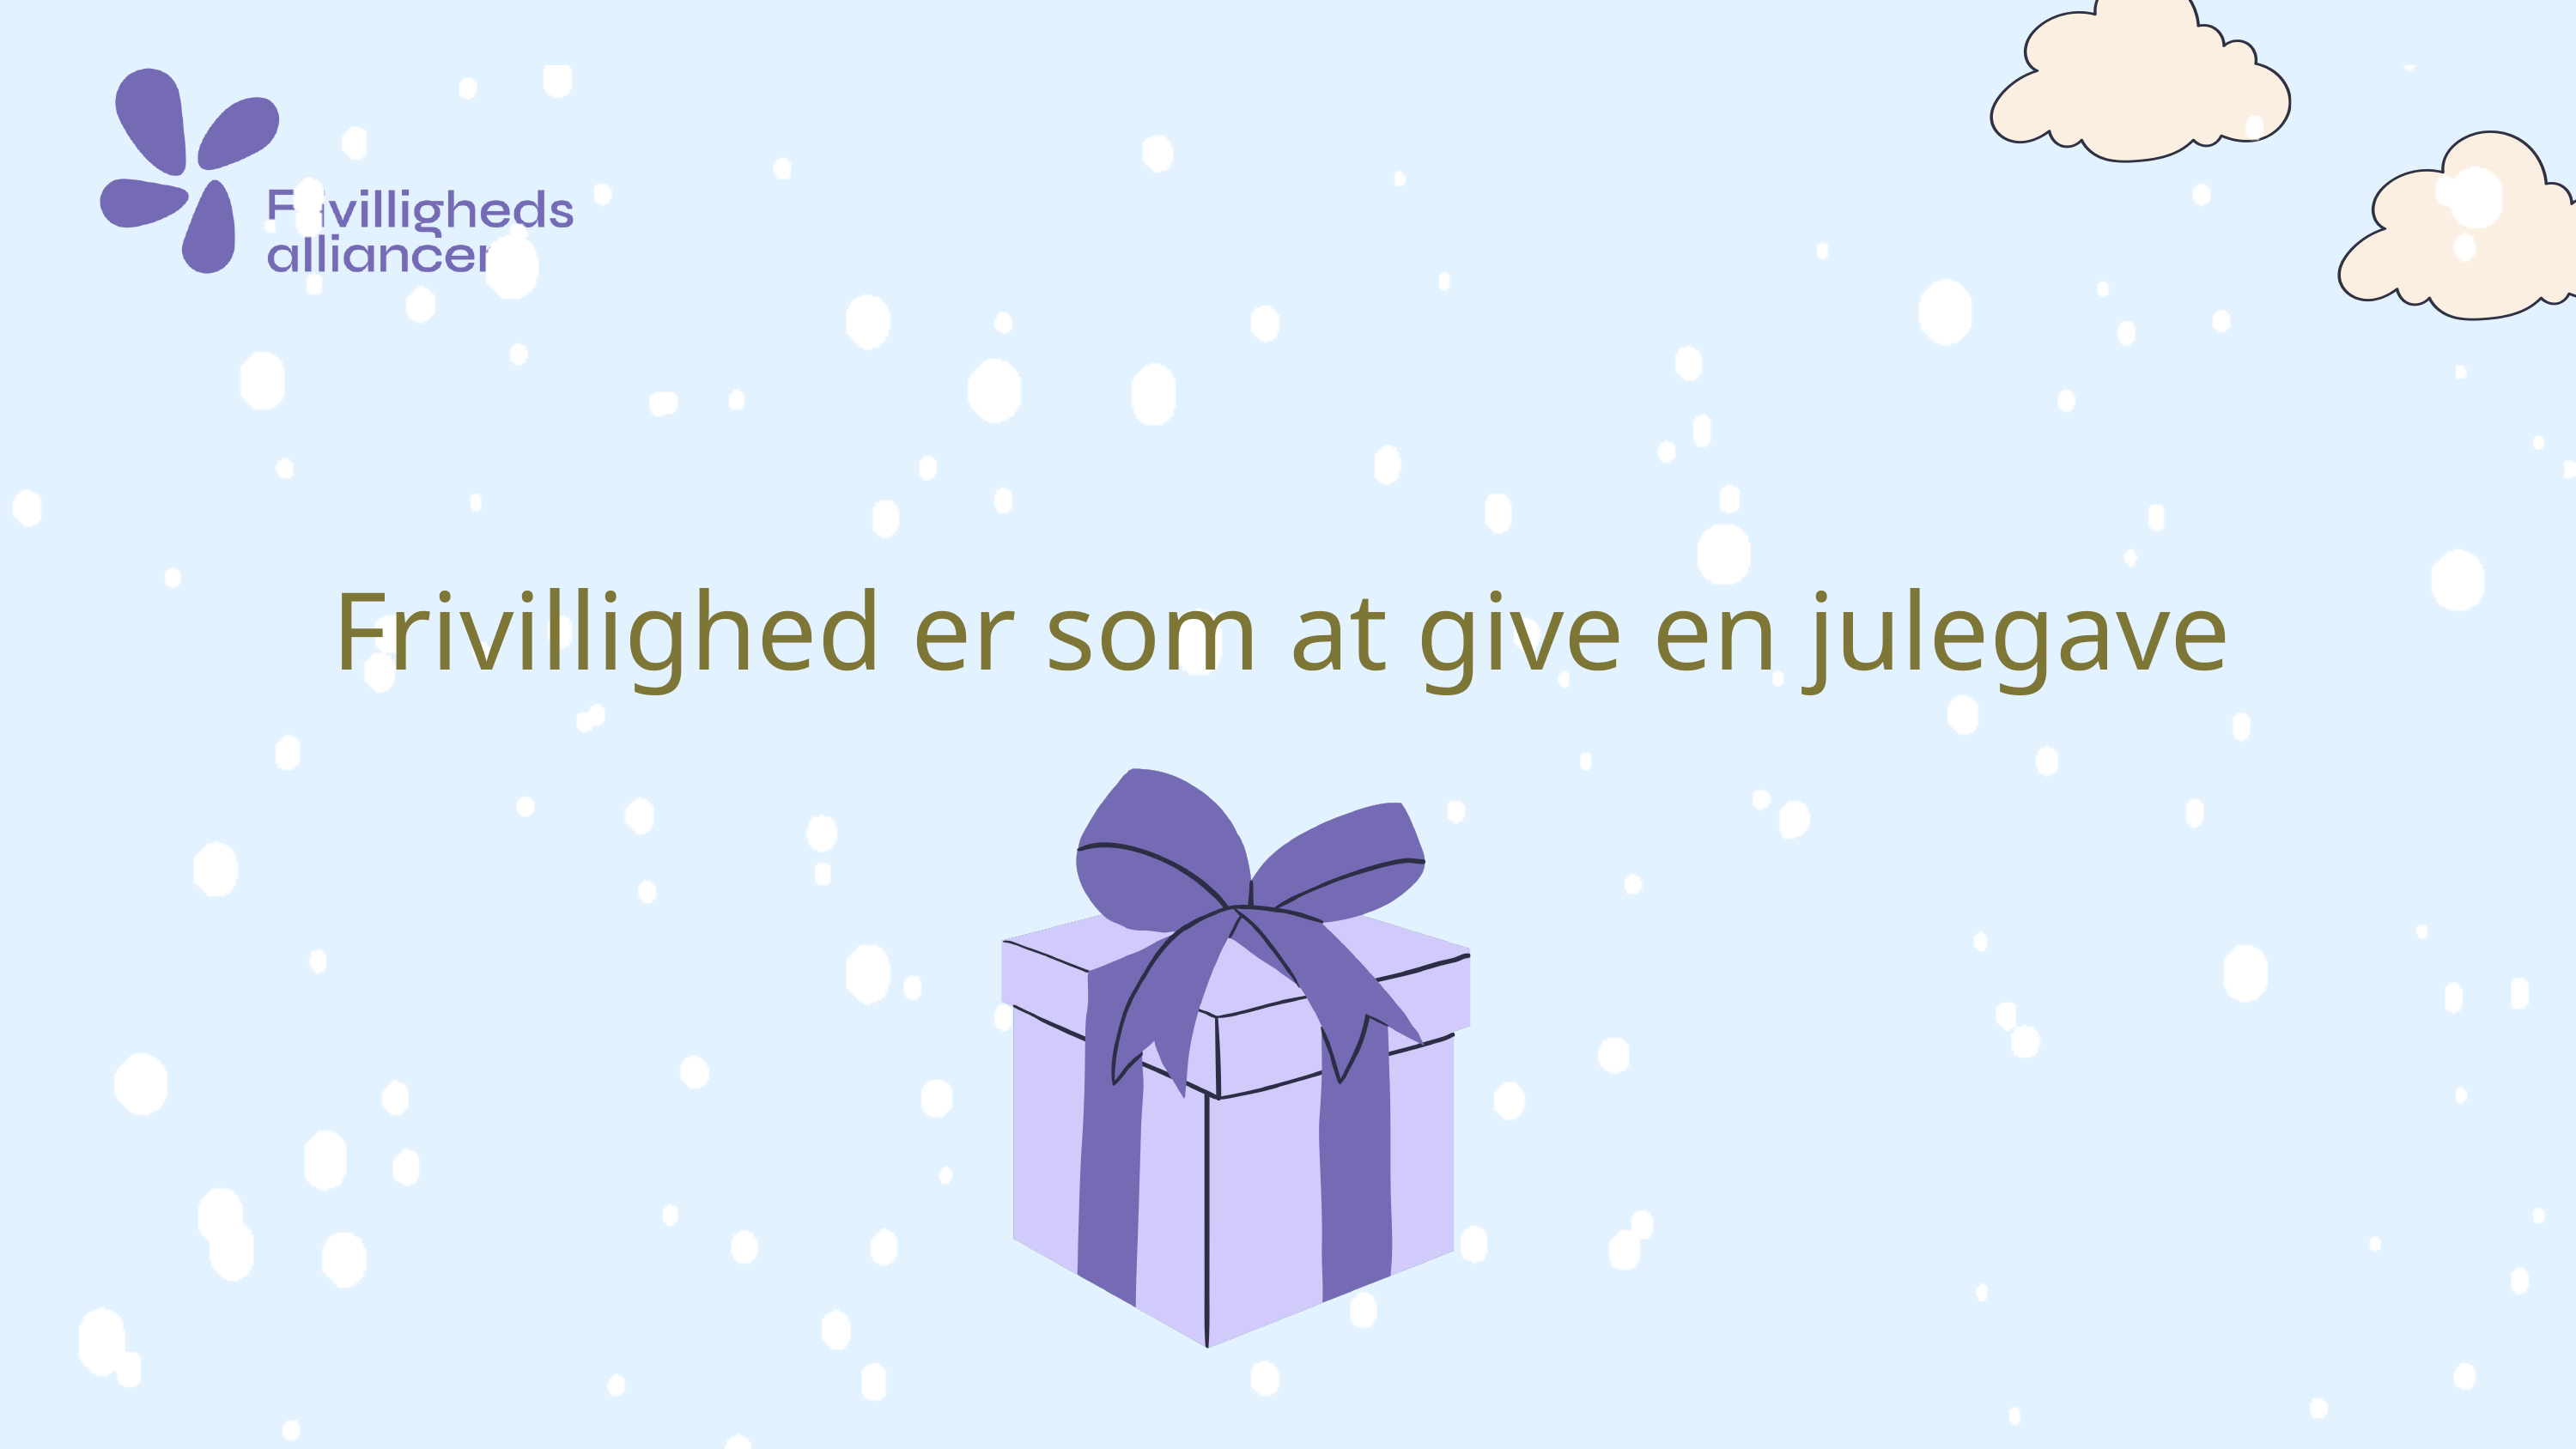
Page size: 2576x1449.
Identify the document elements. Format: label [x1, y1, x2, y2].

text_box [1989, 0, 2292, 63]
picture [0, 65, 2576, 1449]
